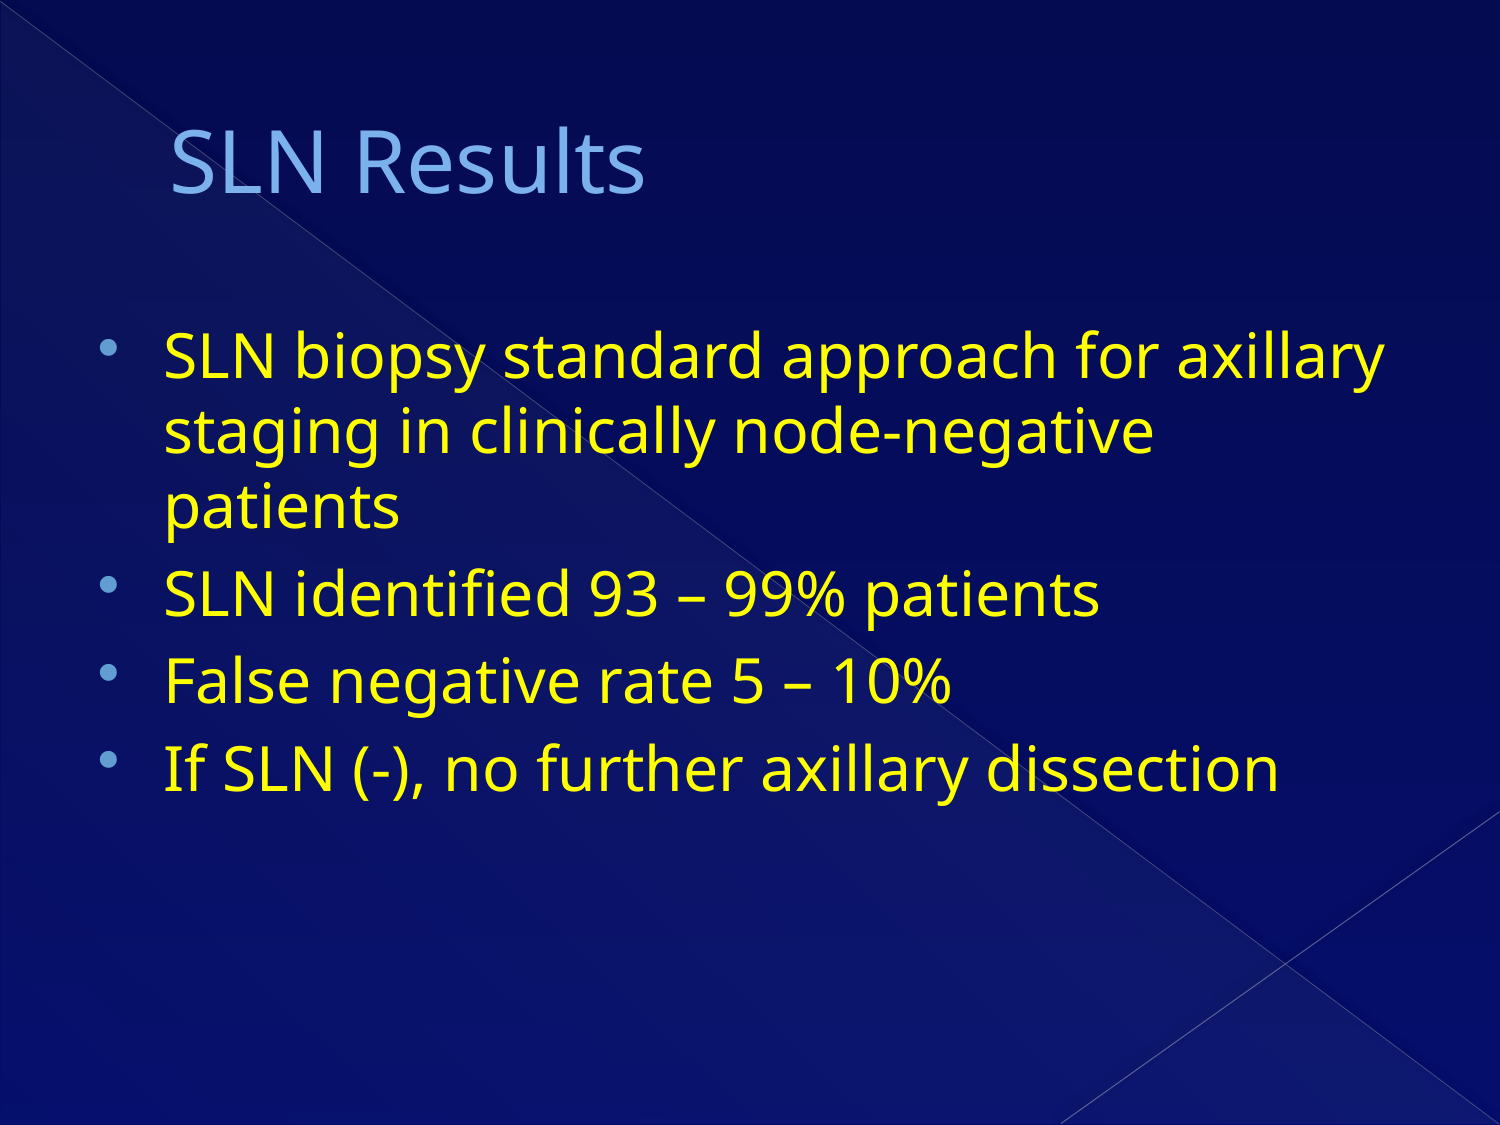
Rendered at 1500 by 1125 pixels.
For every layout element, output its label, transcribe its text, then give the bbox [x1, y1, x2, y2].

list SLN biopsy standard approach for axillary staging in clinically node-negative patients SLN identified 93 – 99% patients False negative rate 5 – 10% If SLN (-), no further axillary dissection [75, 308, 1425, 1059]
title SLN Results [75, 43, 1425, 274]
